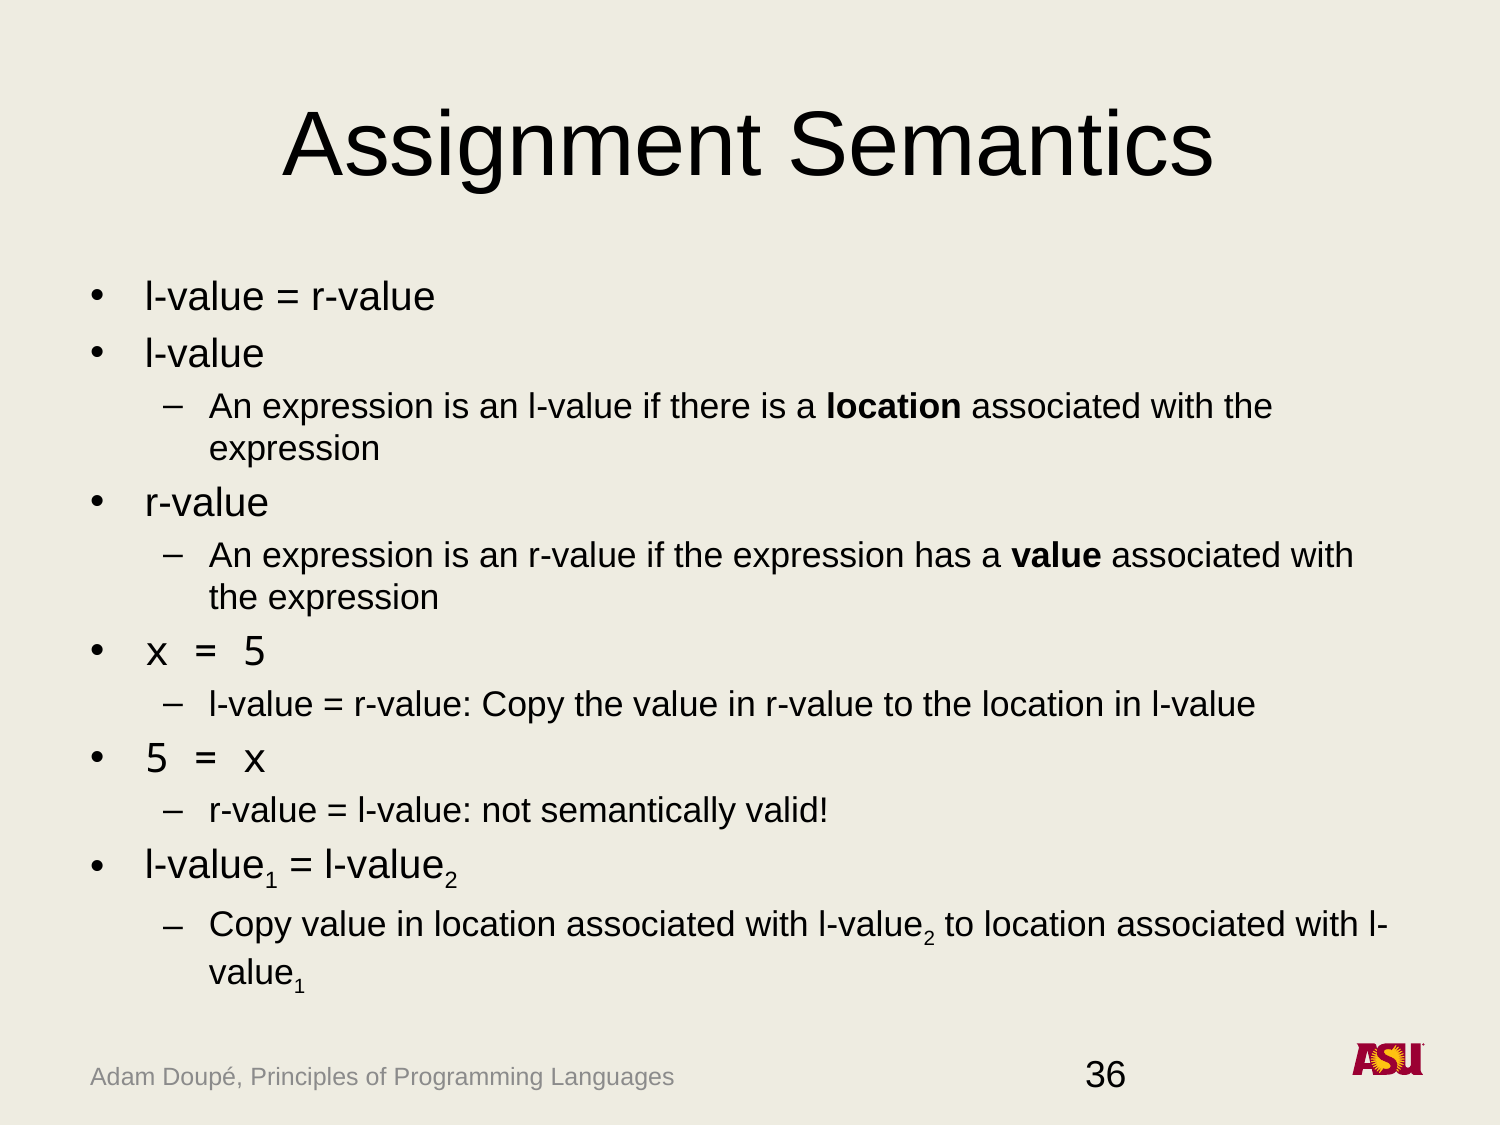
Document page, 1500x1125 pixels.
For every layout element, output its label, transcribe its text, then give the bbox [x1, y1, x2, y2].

title Assignment Semantics [75, 45, 1425, 233]
list l-value = r-value l-value An expression is an l-value if there is a location associated with the expression r-value An expression is an r-value if the expression has a value associated with the expression x = 5 l-value = r-value: Copy the value in r-value to the location in l-value 5 = x r-value = l-value: not semantically valid! l-value1 = l-value2 Copy value in location associated with l-value2 to location associated with l-value1 [75, 262, 1425, 1005]
slide_number 36 [1070, 1042, 1421, 1103]
